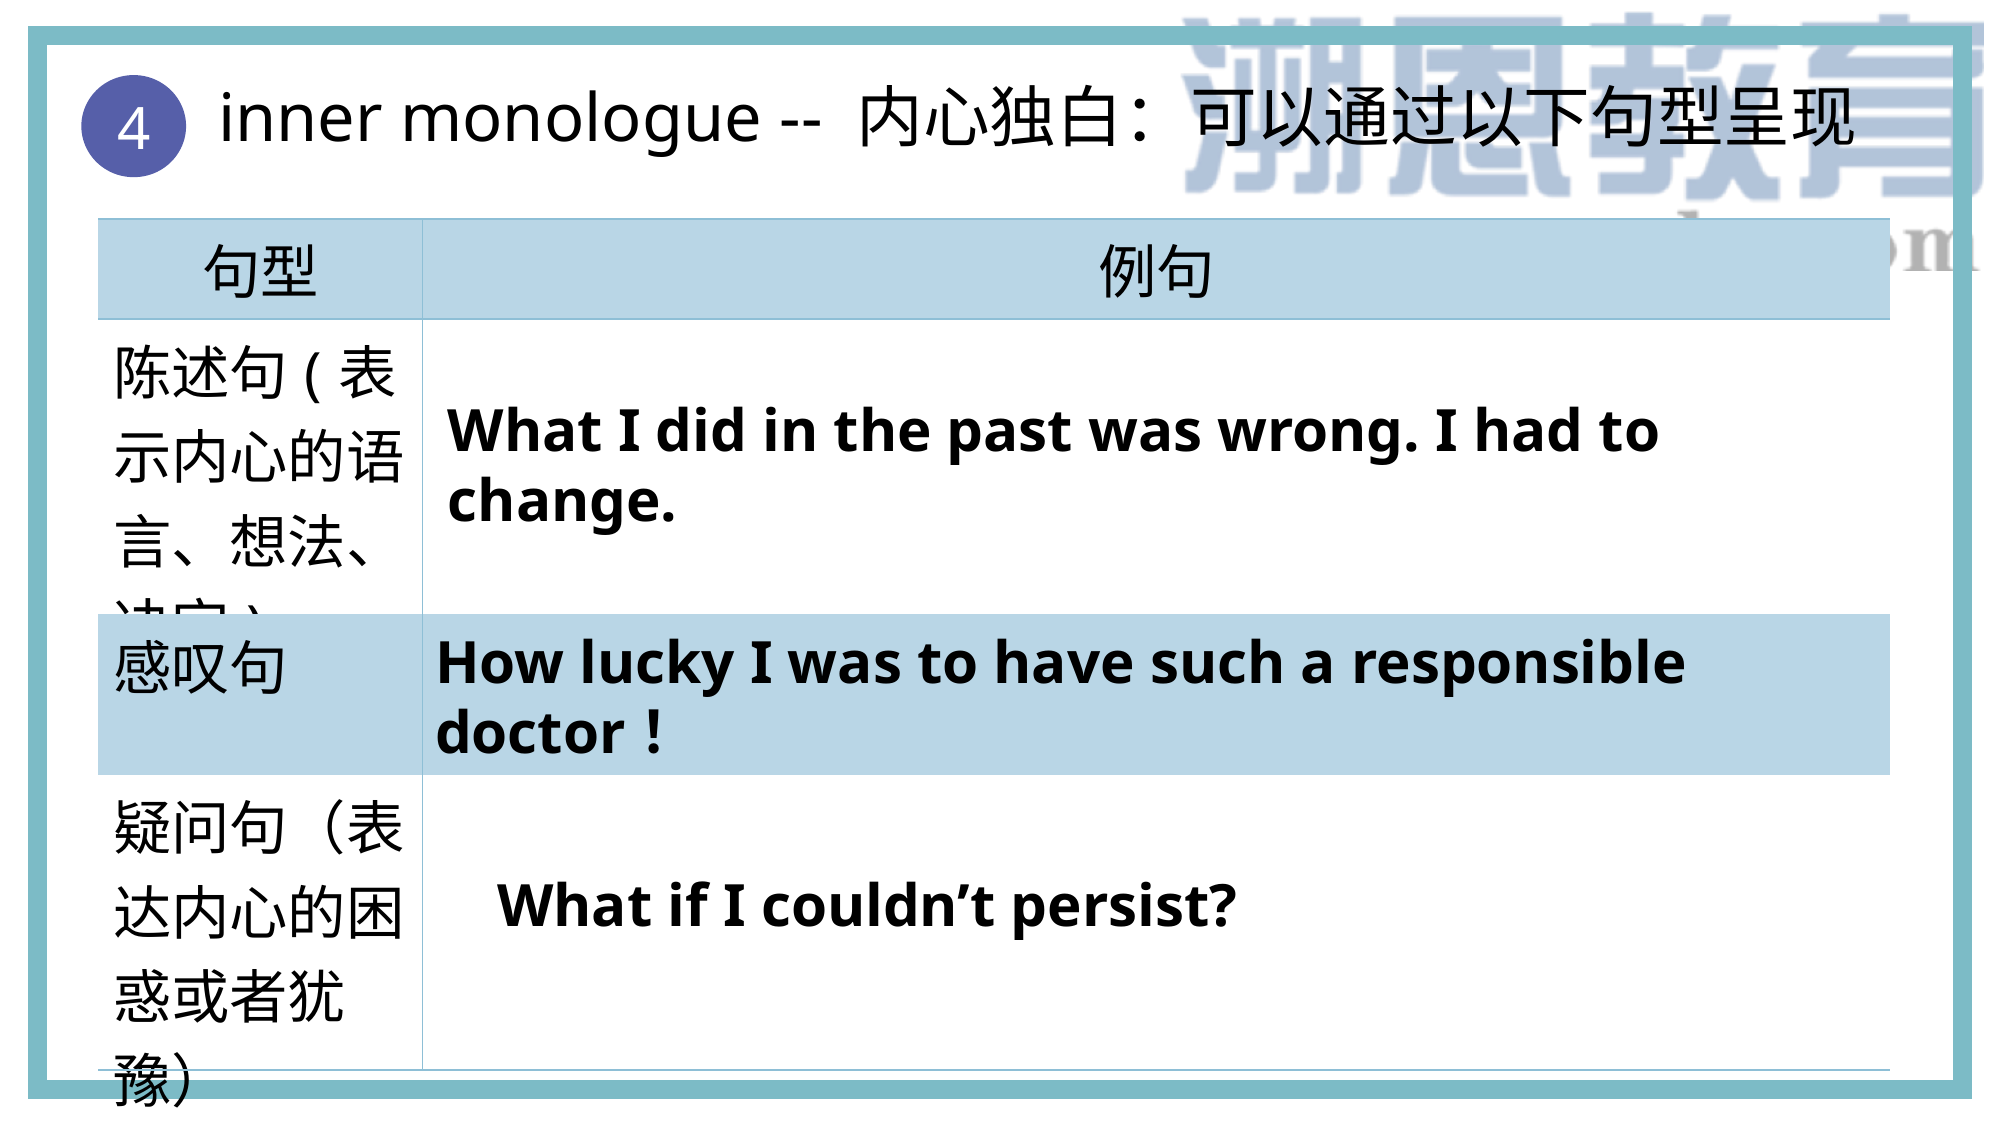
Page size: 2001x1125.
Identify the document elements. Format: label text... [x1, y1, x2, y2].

text_box What I did in the past was wrong. I had to change. [433, 385, 1914, 549]
table_cell [423, 320, 1890, 614]
text_box What if I couldn’t persist? [482, 860, 1483, 946]
table_cell [423, 775, 1890, 1069]
table_cell 疑问句（表达内心的困惑或者犹豫） [98, 775, 422, 1069]
text_box How lucky I was to have such a responsible doctor！ [420, 617, 1865, 782]
picture [1178, 45, 1953, 271]
table_cell [423, 614, 1890, 775]
table_header 句型 [98, 220, 422, 318]
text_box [81, 67, 1952, 178]
table_cell 感叹句 [98, 614, 422, 775]
picture [1178, 10, 1984, 271]
table_header 例句 [423, 220, 1890, 318]
table_cell 陈述句(表示内心的语言、想法、决定) [98, 320, 422, 614]
